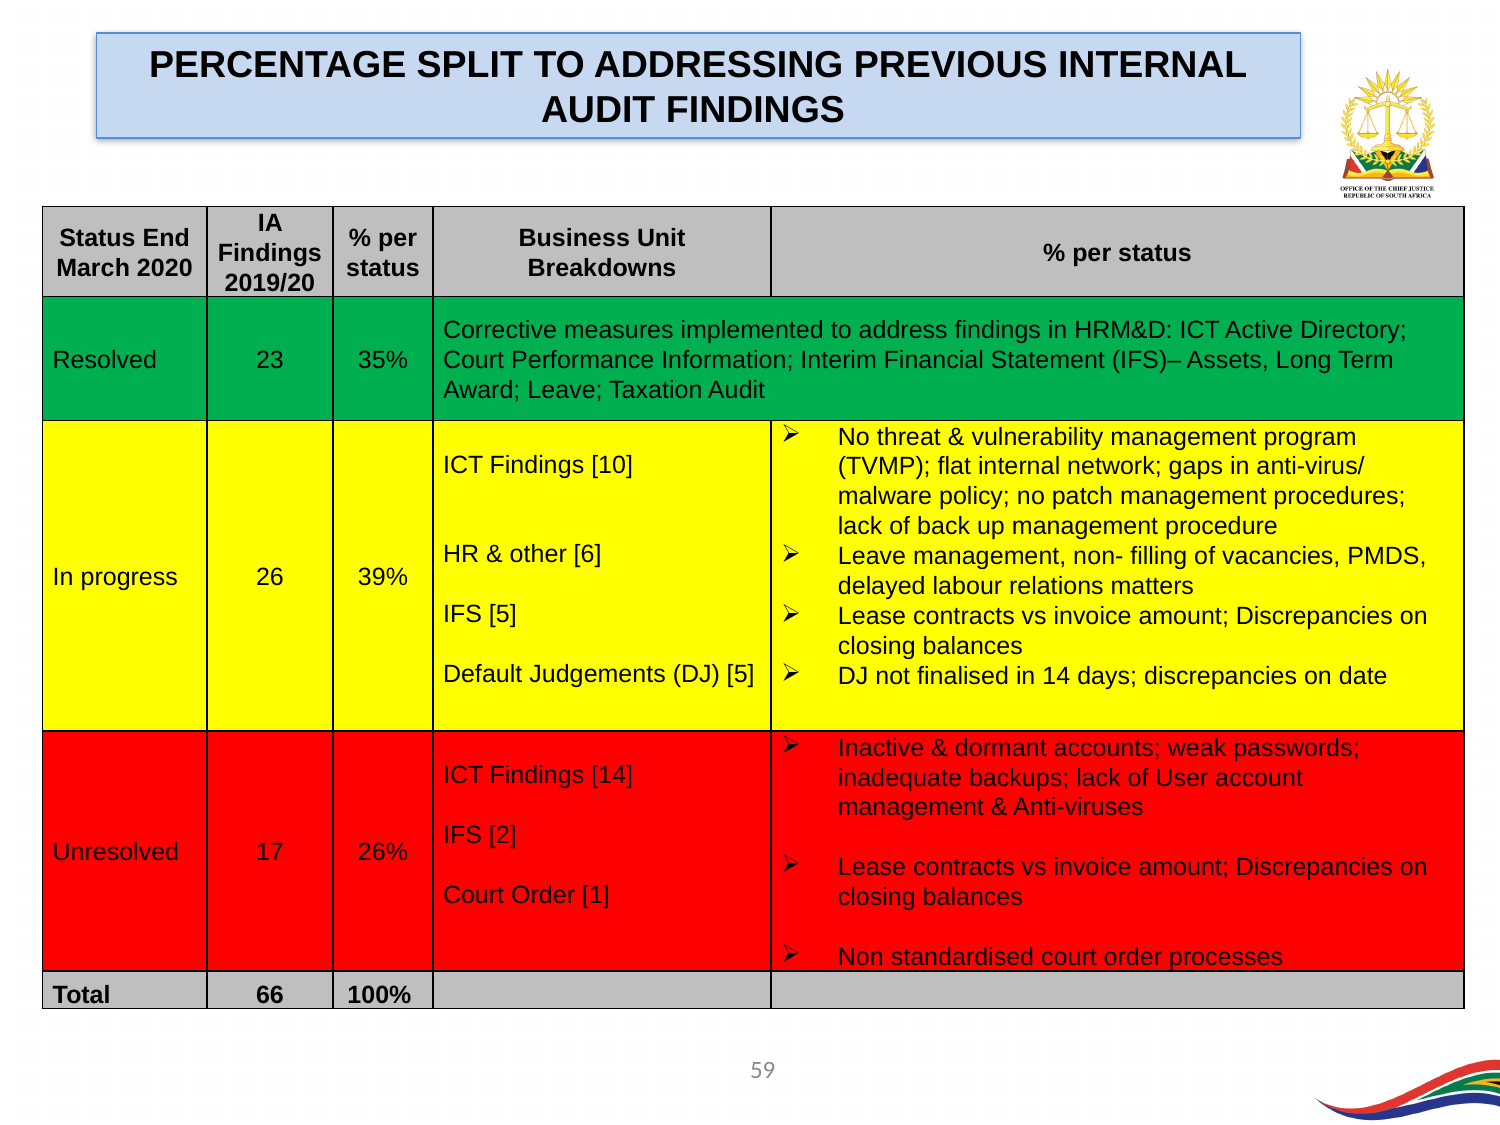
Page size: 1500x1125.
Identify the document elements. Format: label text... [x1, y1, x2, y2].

table_cell 26% [334, 732, 432, 970]
picture [3, 1, 1500, 1125]
table_cell 39% [334, 421, 432, 730]
table_cell Unresolved [43, 732, 206, 970]
table_cell 35% [334, 297, 432, 420]
table_header Status End March 2020 [43, 207, 206, 296]
table_cell Resolved [43, 297, 206, 420]
table_cell 66 [208, 972, 332, 1008]
table_cell No threat & vulnerability management program (TVMP); flat internal network; gaps in anti-virus/ malware policy; no patch management procedures; lack of back up management procedure Leave management, non- filling of vacancies, PMDS, delayed labour relations matters Lease contracts vs invoice amount; Discrepancies on closing balances DJ not finalised in 14 days; discrepancies on date [772, 421, 1463, 730]
table_cell 100% [334, 972, 432, 1008]
table_cell [434, 972, 770, 1008]
table_cell 17 [208, 732, 332, 970]
table_cell ICT Findings [14] IFS [2] Court Order [1] [434, 732, 770, 970]
text_box PERCENTAGE SPLIT TO ADDRESSING PREVIOUS INTERNAL AUDIT FINDINGS [96, 32, 1301, 139]
table_header % per status [334, 207, 432, 296]
table_cell Total [43, 972, 206, 1008]
slide_number 59 [715, 1039, 791, 1099]
table_cell Inactive & dormant accounts; weak passwords; inadequate backups; lack of User account management & Anti-viruses Lease contracts vs invoice amount; Discrepancies on closing balances Non standardised court order processes [772, 732, 1463, 970]
table_header % per status [772, 207, 1463, 296]
table_cell In progress [43, 421, 206, 730]
table_cell 26 [208, 421, 332, 730]
table_header IA Findings 2019/20 [208, 207, 332, 296]
table_header Business Unit Breakdowns [434, 207, 770, 296]
table_cell 23 [208, 297, 332, 420]
table_cell [772, 972, 1463, 1008]
table_cell Corrective measures implemented to address findings in HRM&D: ICT Active Directory; Court Performance Information; Interim Financial Statement (IFS)– Assets, Long Term Award; Leave; Taxation Audit [434, 297, 1463, 420]
table_cell ICT Findings [10] HR & other [6] IFS [5] Default Judgements (DJ) [5] [434, 421, 770, 730]
